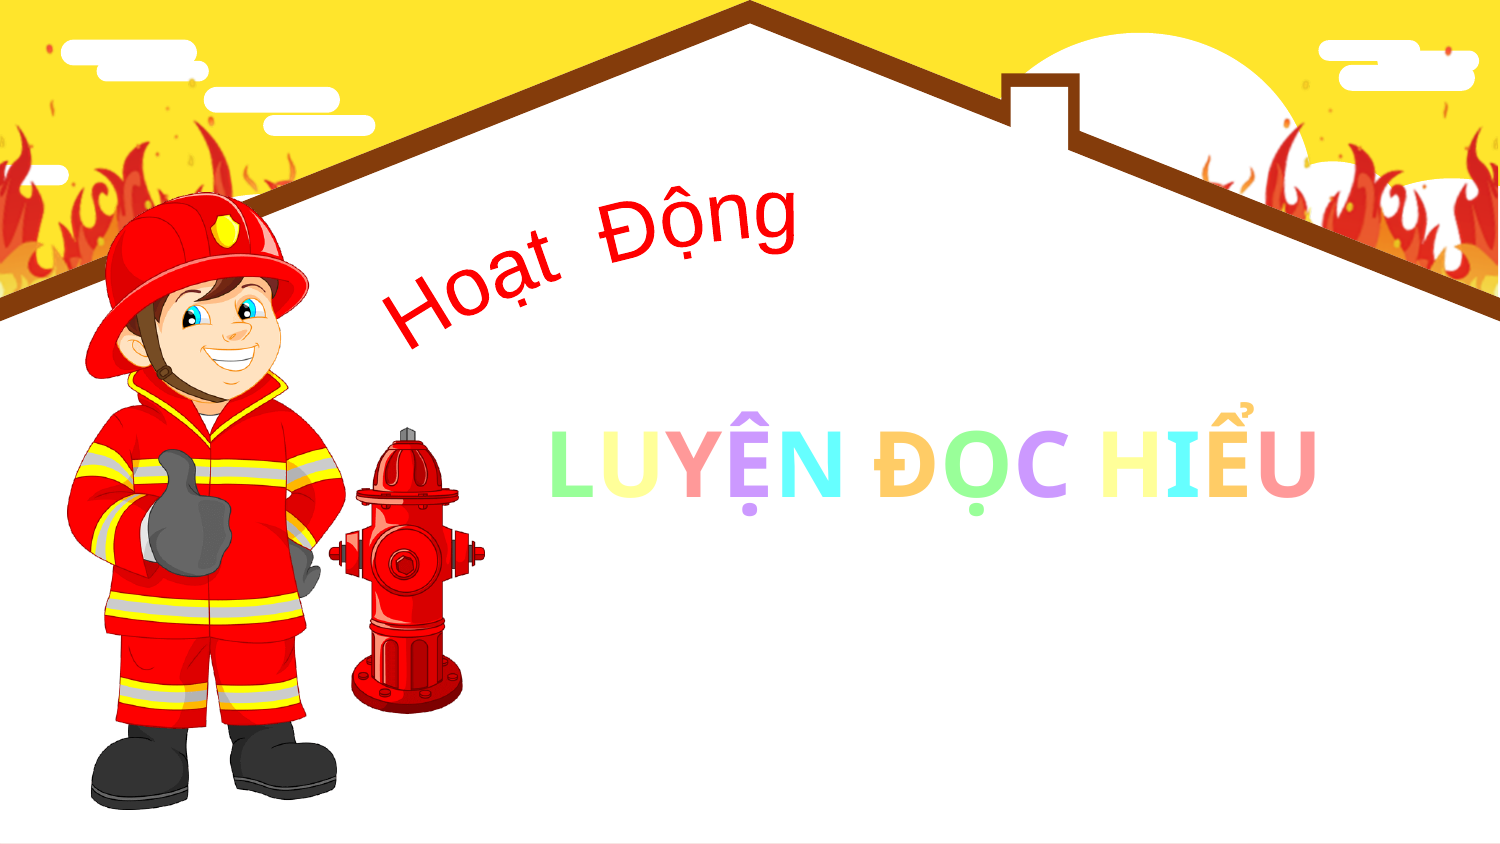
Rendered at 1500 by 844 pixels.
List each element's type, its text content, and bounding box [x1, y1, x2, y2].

picture [0, 33, 485, 810]
text_box LUYỆN ĐỌC HIỂU [485, 419, 1500, 523]
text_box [485, 243, 889, 424]
picture [1170, 36, 1499, 297]
